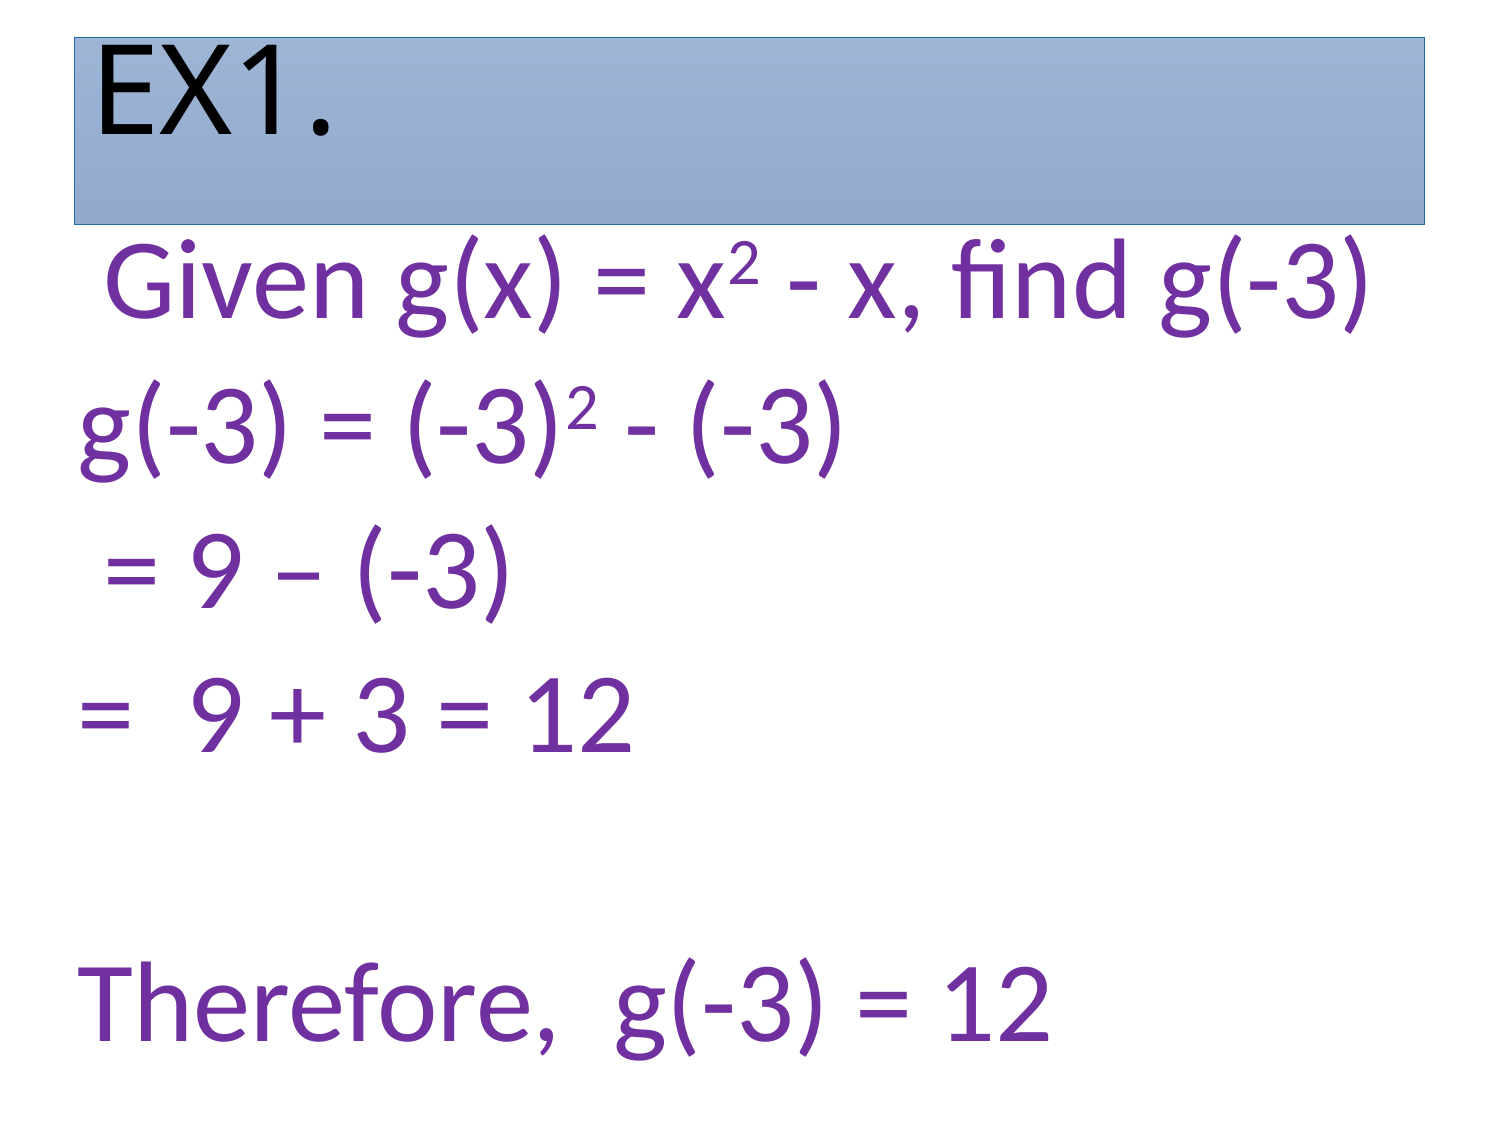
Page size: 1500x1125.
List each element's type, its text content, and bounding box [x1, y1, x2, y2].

list Given g(x) = x2 - x, find g(-3) g(-3) = (-3)2 - (-3) = 9 – (-3) = 9 + 3 = 12 Therefore, g(-3) = 12 [62, 212, 1500, 1125]
title EX1. [75, 0, 1350, 188]
